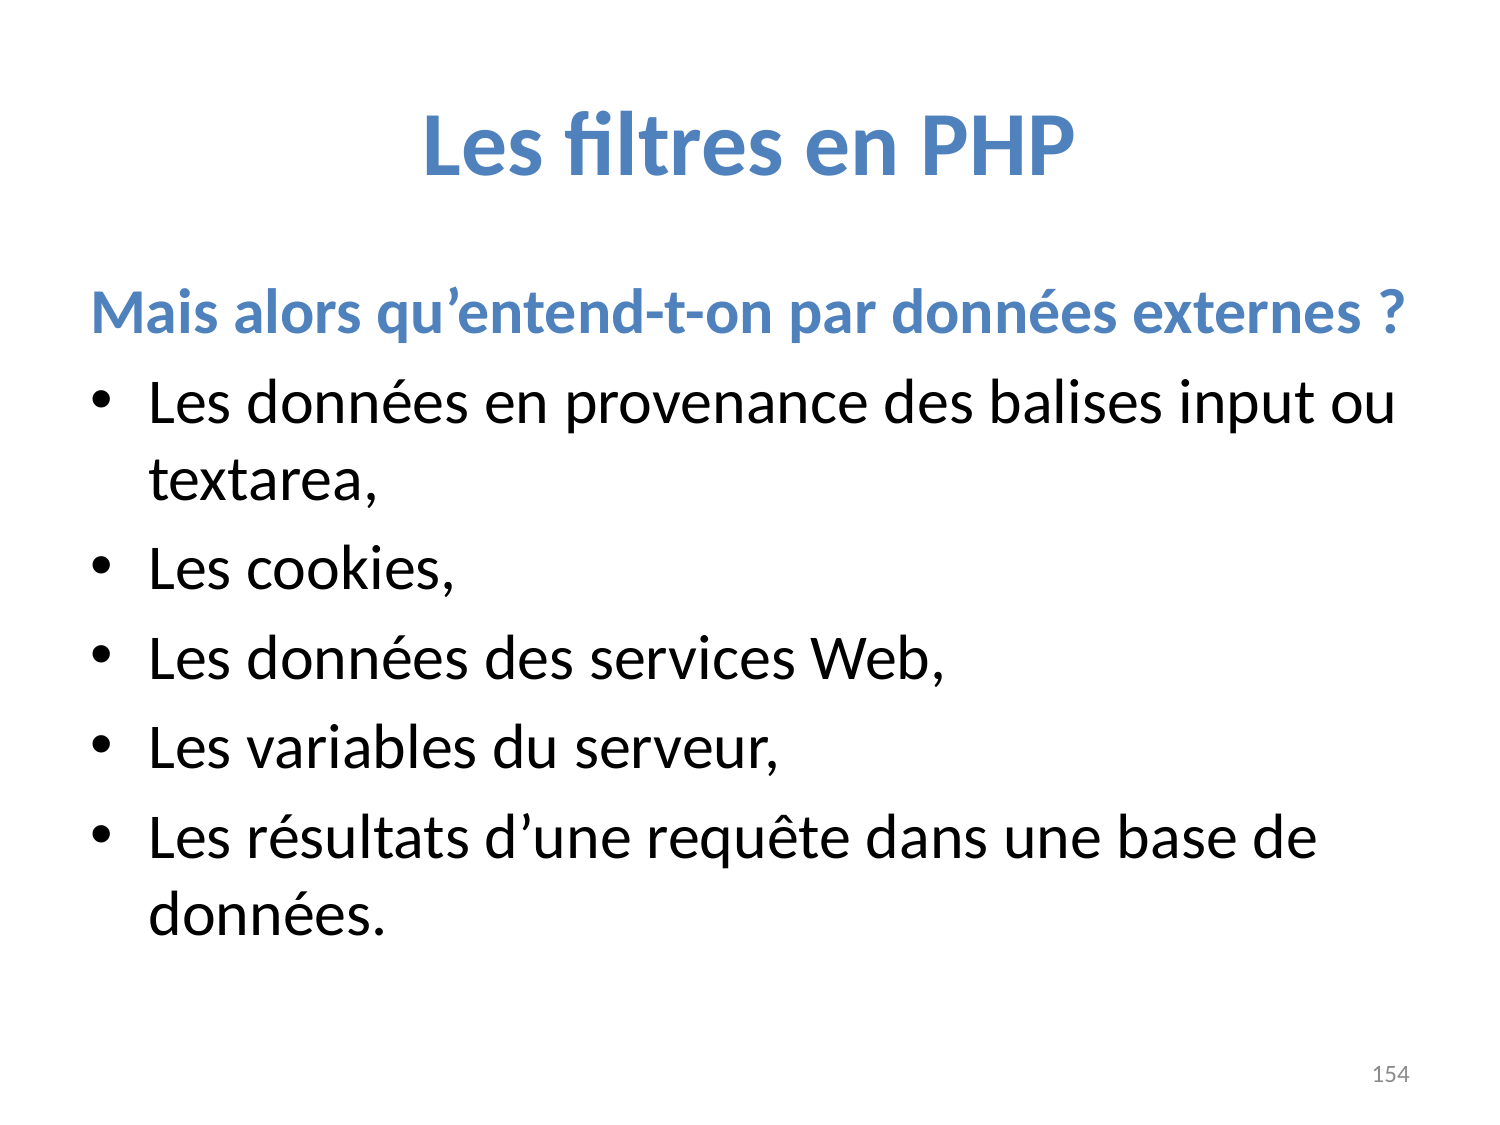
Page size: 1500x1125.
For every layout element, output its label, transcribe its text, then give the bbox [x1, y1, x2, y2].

title Les filtres en PHP [75, 45, 1425, 233]
slide_number 154 [1074, 1042, 1425, 1103]
list Mais alors qu’entend-t-on par données externes ? Les données en provenance des balises input ou textarea, Les cookies, Les données des services Web, Les variables du serveur, Les résultats d’une requête dans une base de données. [75, 262, 1425, 1005]
